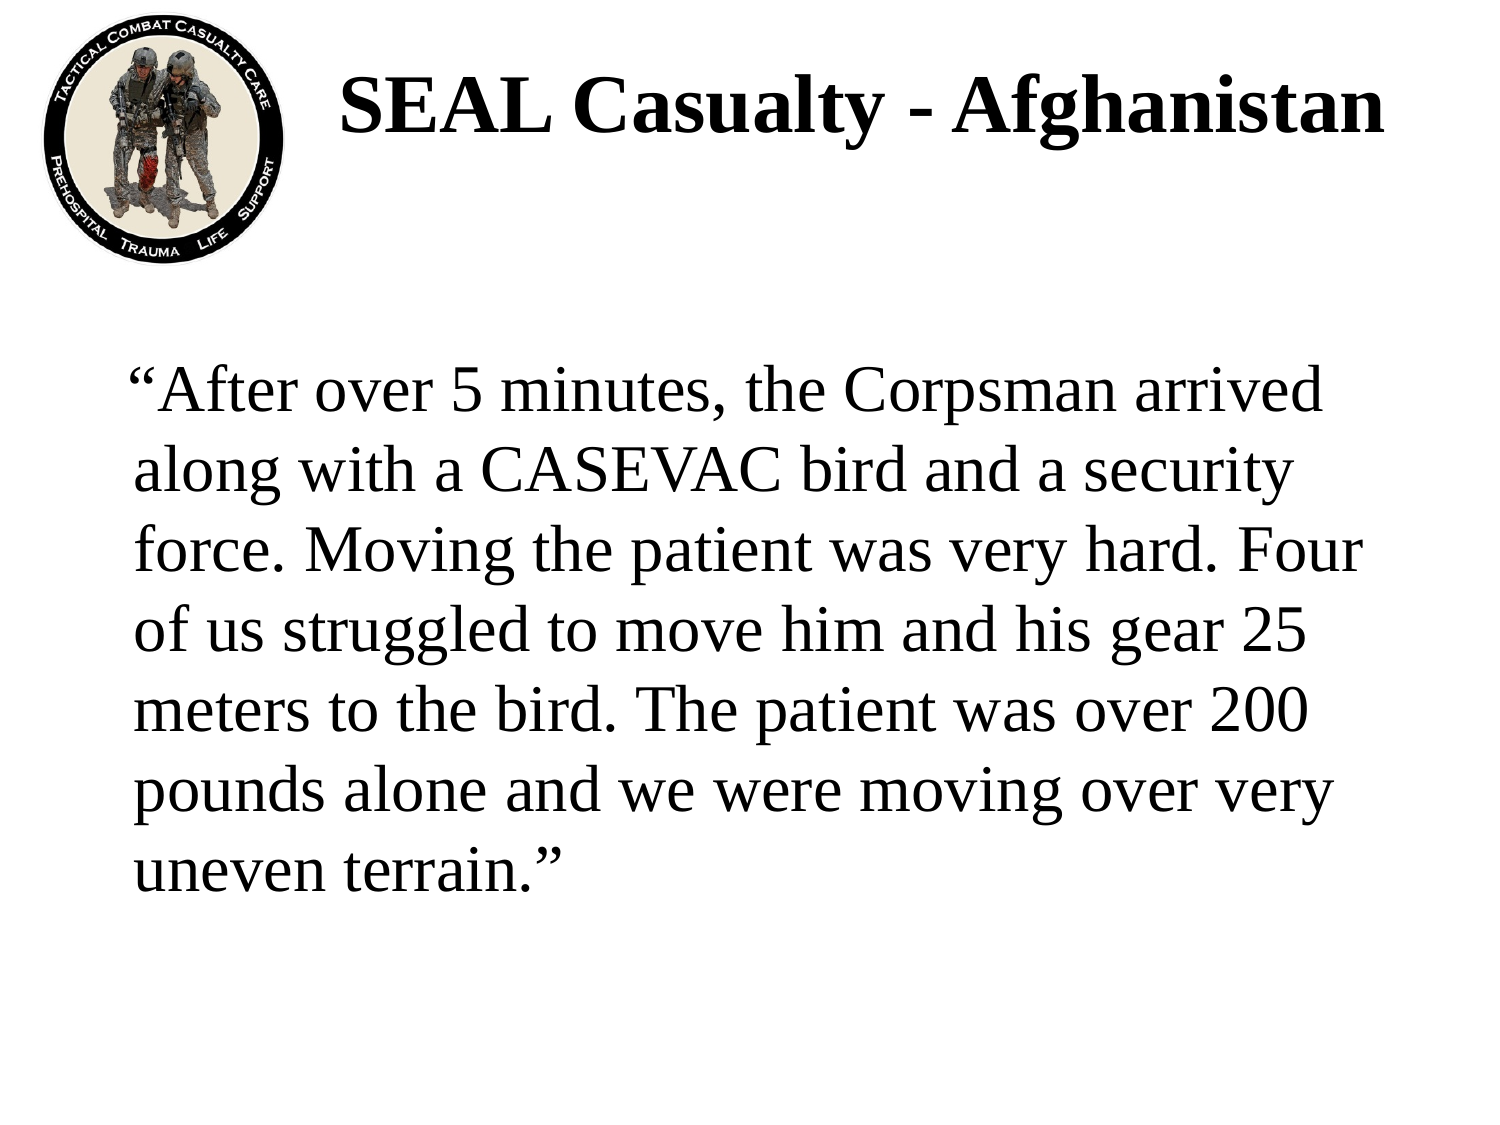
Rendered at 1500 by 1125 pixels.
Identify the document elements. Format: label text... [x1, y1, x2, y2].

picture [37, 7, 288, 270]
list “After over 5 minutes, the Corpsman arrived along with a CASEVAC bird and a security force. Moving the patient was very hard. Four of us struggled to move him and his gear 25 meters to the bird. The patient was over 200 pounds alone and we were moving over very uneven terrain.” [62, 337, 1413, 988]
title SEAL Casualty - Afghanistan [243, 5, 1482, 194]
